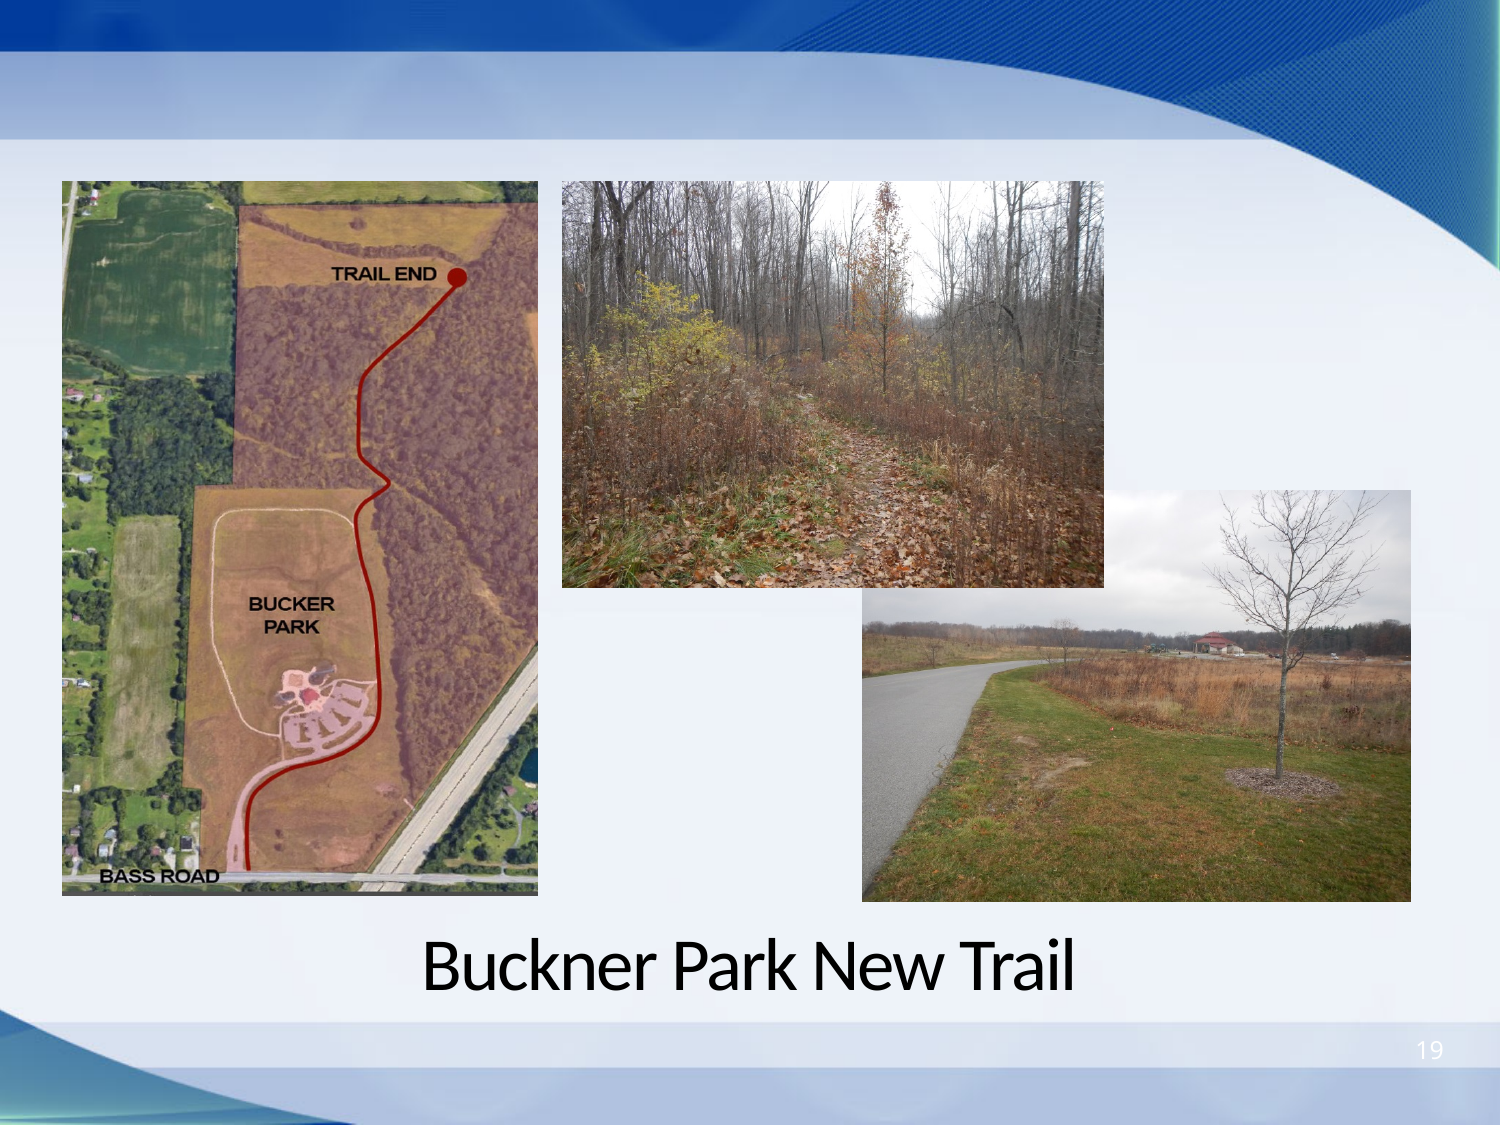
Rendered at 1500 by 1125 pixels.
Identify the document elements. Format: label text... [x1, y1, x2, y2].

title Buckner Park New Trail [37, 874, 1463, 1013]
slide_number 19 [1379, 1014, 1480, 1089]
picture [0, 0, 1500, 1125]
